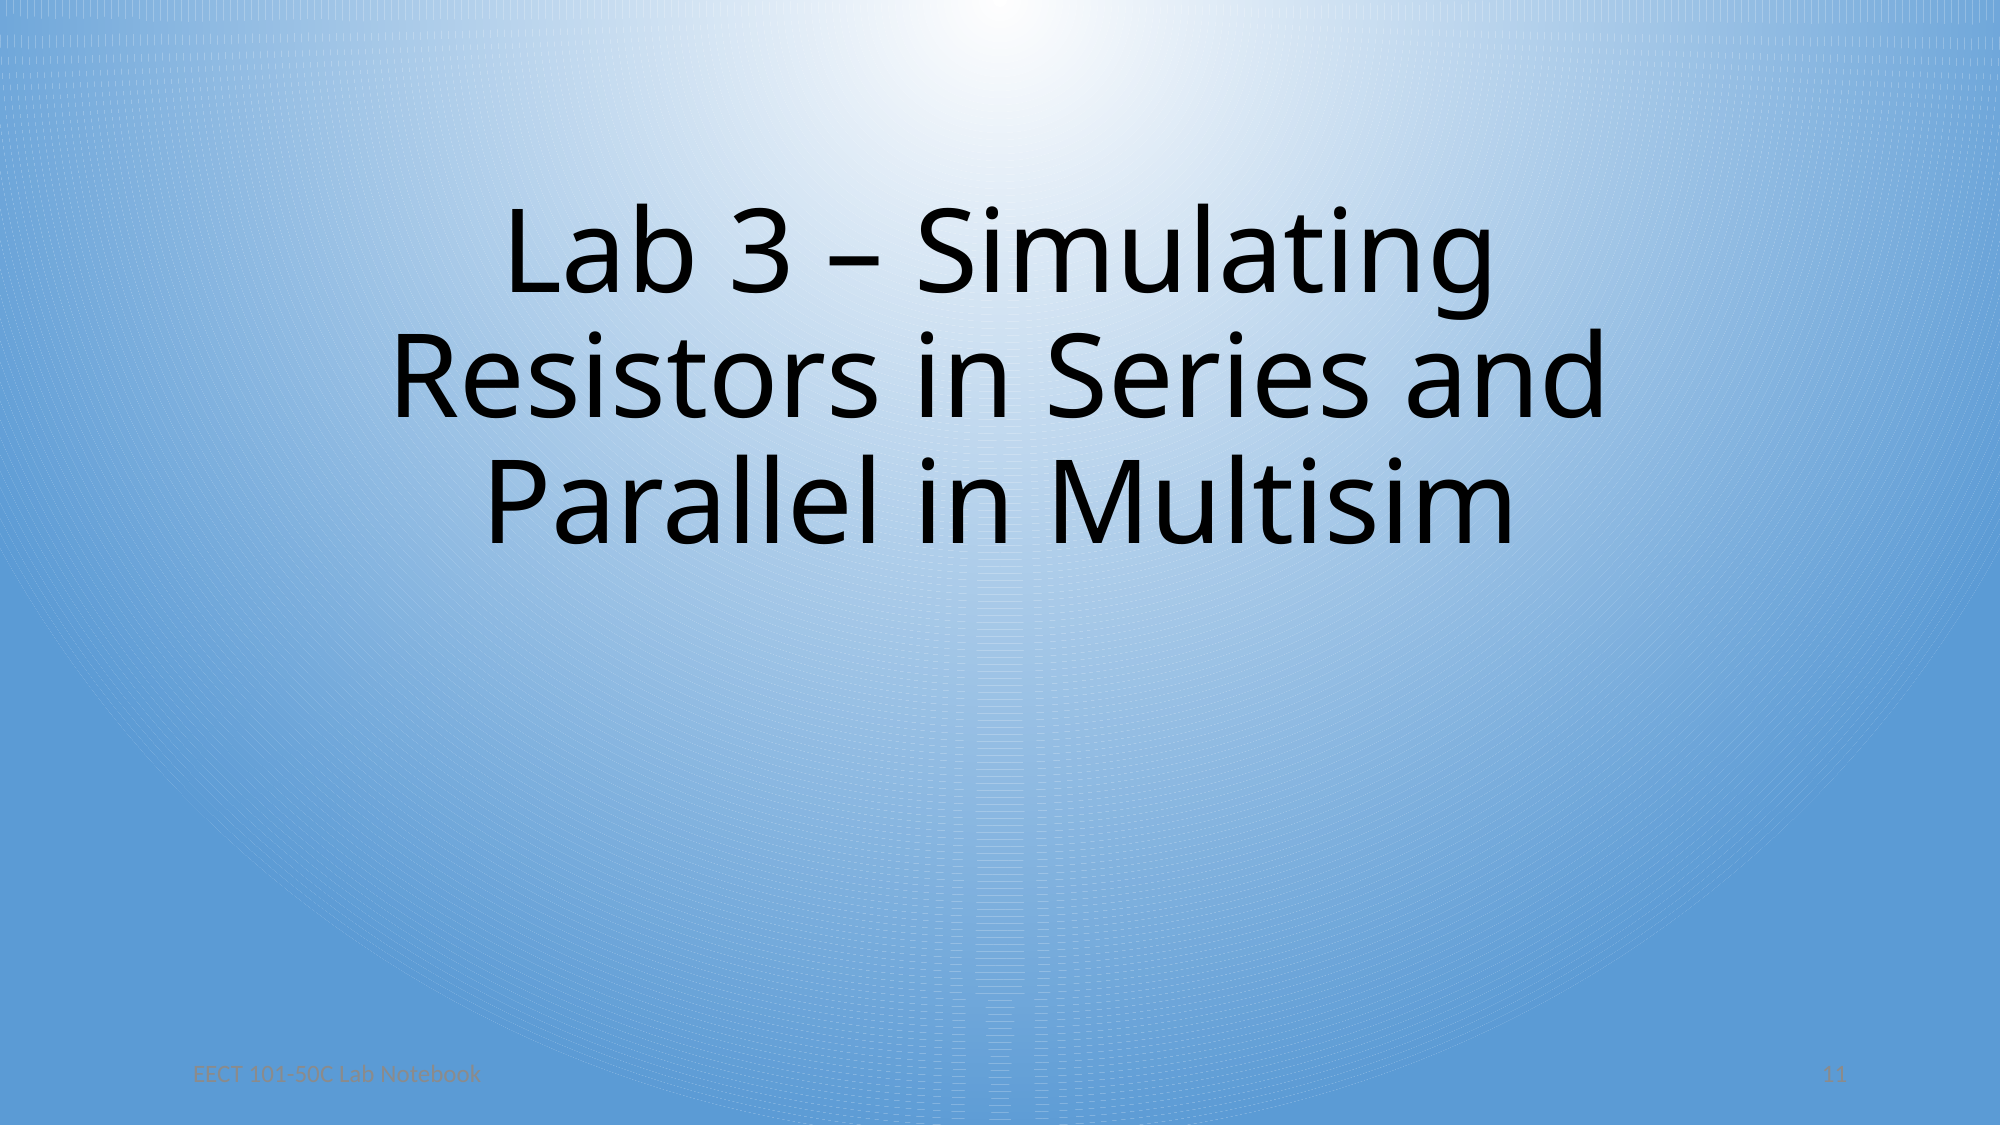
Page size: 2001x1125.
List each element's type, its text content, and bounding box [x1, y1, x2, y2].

title Lab 3 – Simulating Resistors in Series and Parallel in Multisim [249, 184, 1750, 576]
footer EECT 101-50C Lab Notebook [0, 1042, 675, 1103]
slide_number 11 [1412, 1042, 1863, 1103]
